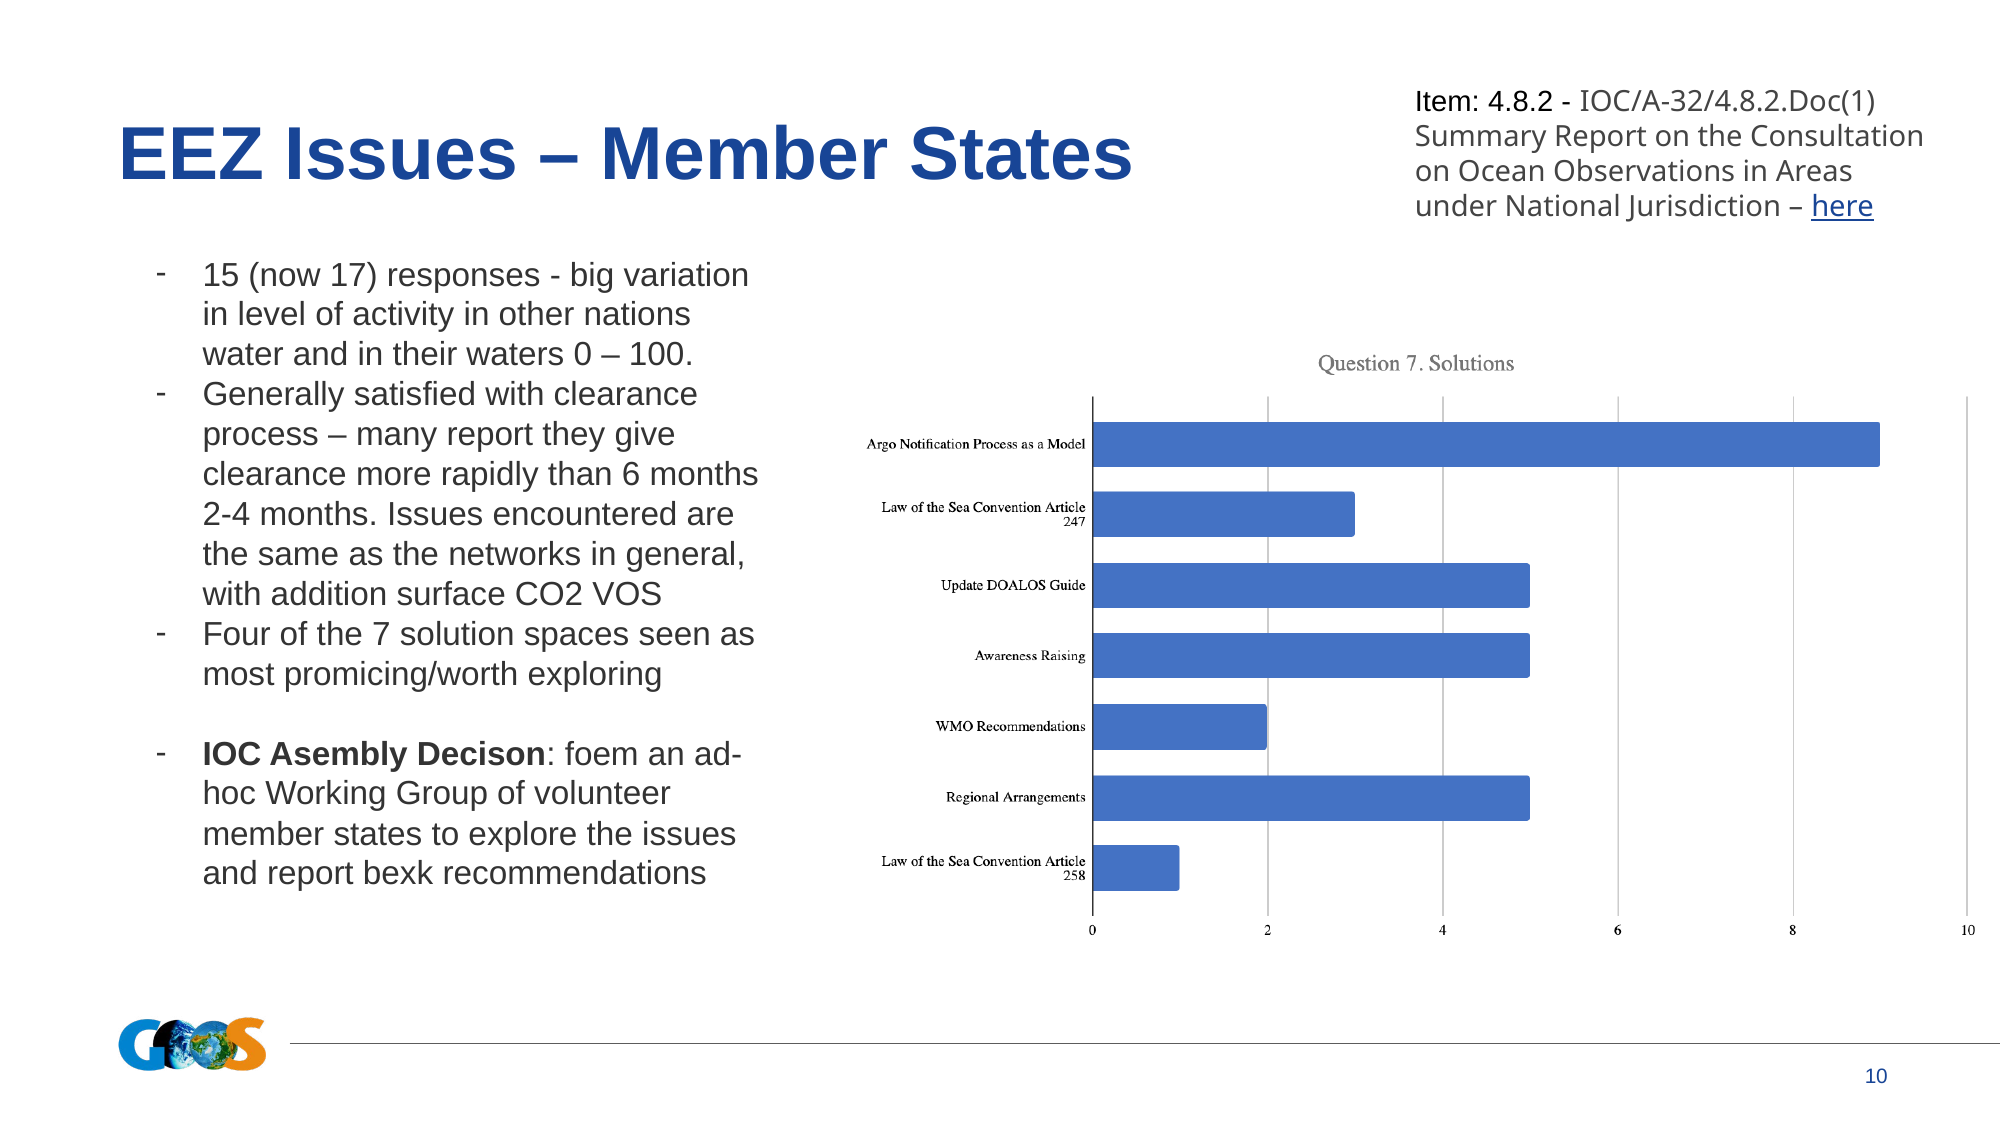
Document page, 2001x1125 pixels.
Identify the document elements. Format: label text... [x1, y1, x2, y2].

title EEZ Issues – Member States [118, 118, 1166, 213]
slide_number 10 [1845, 1065, 1888, 1097]
text_box 15 (now 17) responses - big variation in level of activity in other nations water and in their waters 0 – 100. Generally satisfied with clearance process – many report they give clearance more rapidly than 6 months 2-4 months. Issues encountered are the same as the networks in general, with addition surface CO2 VOS Four of the 7 solution spaces seen as most promicing/worth exploring IOC Asembly Decison: foem an ad-hoc Working Group of volunteer member states to explore the issues and report bexk recommendations Des [118, 212, 776, 970]
text_box Item: 4.8.2 - IOC/A-32/4.8.2.Doc(1) Summary Report on the Consultation on Ocean Observations in Areas under National Jurisdiction – here [1400, 75, 1950, 235]
picture [118, 1016, 266, 1071]
picture [832, 318, 2000, 971]
